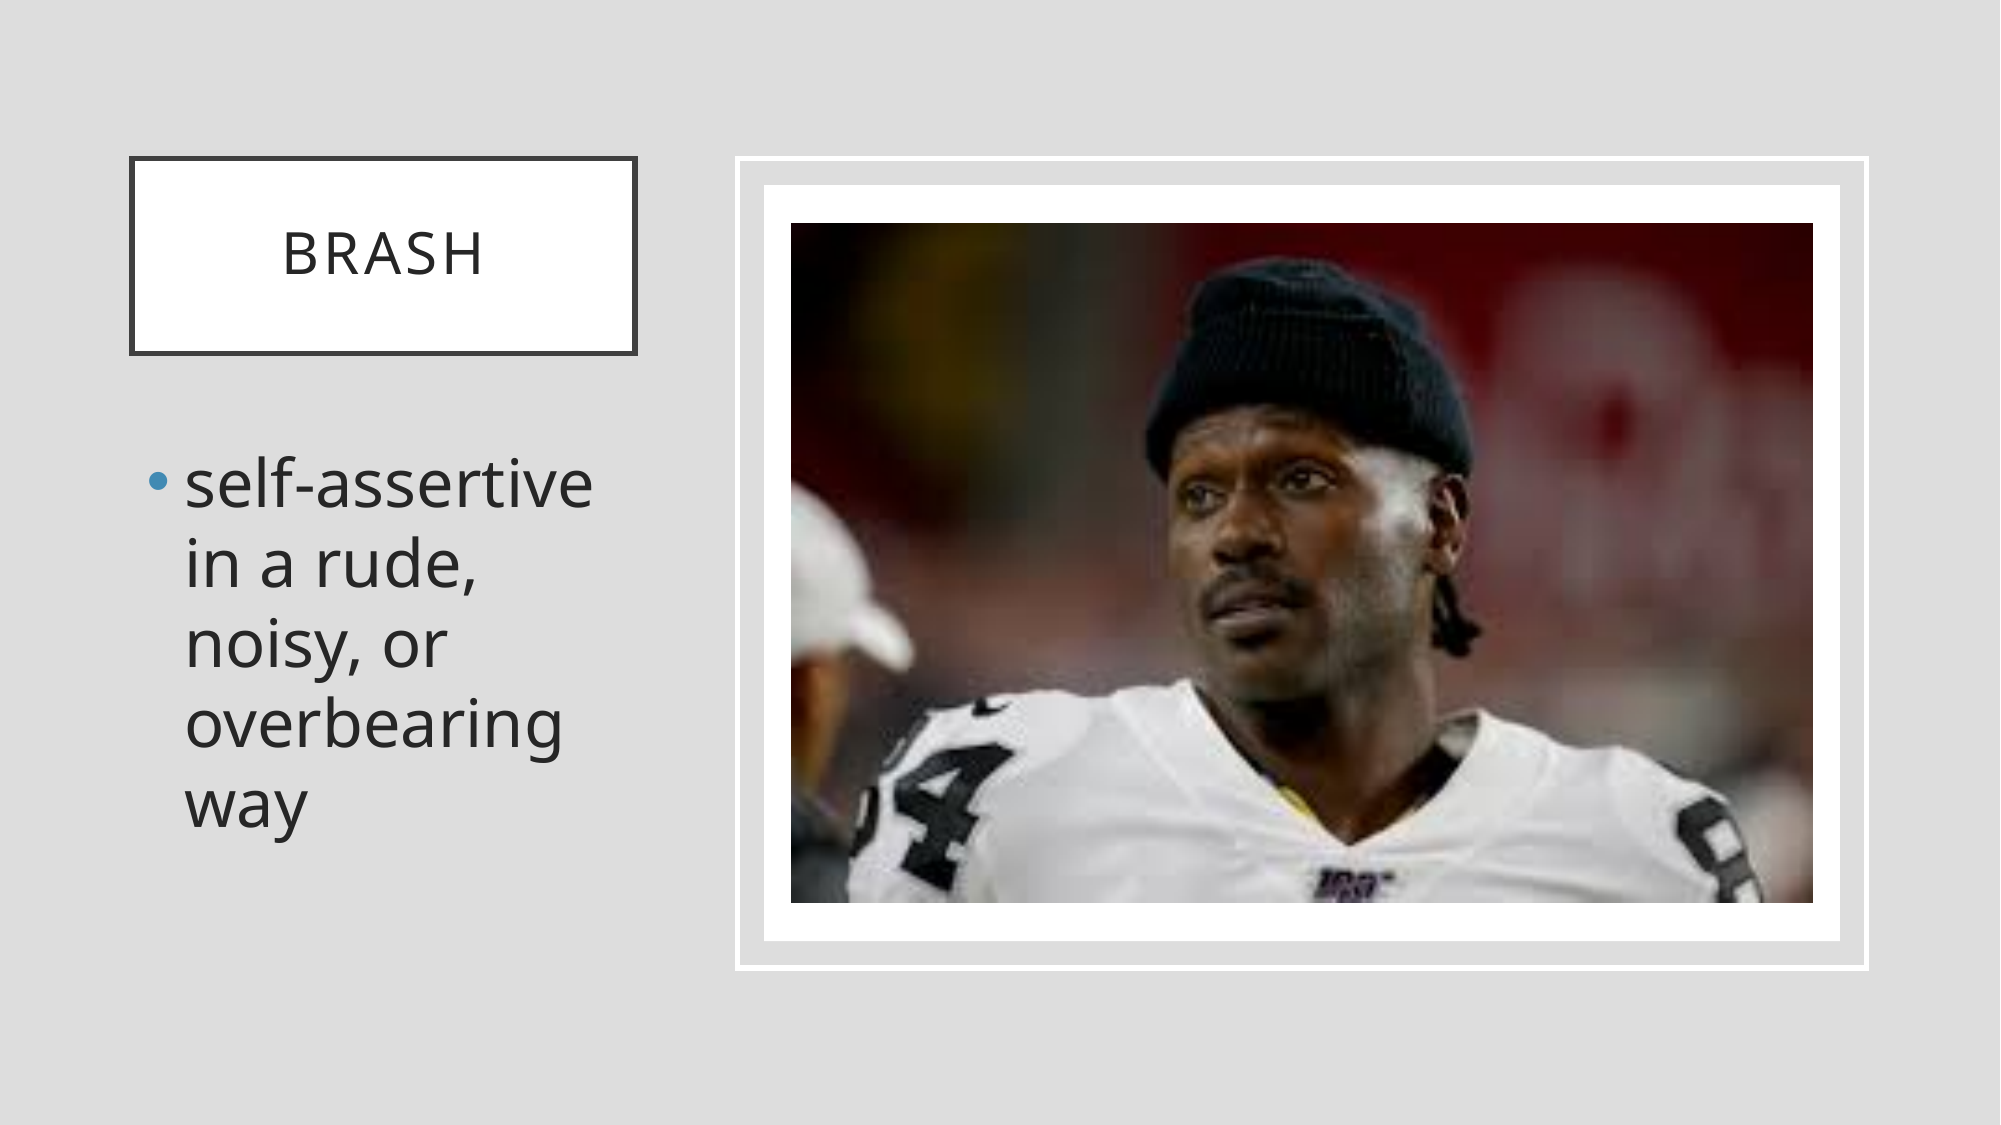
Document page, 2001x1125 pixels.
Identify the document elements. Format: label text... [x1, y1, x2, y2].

picture [791, 223, 1813, 904]
list self-assertive in a rude, noisy, or overbearing way [131, 432, 635, 968]
title brash [129, 156, 638, 356]
text_box [736, 157, 1868, 969]
text_box [763, 184, 1841, 942]
